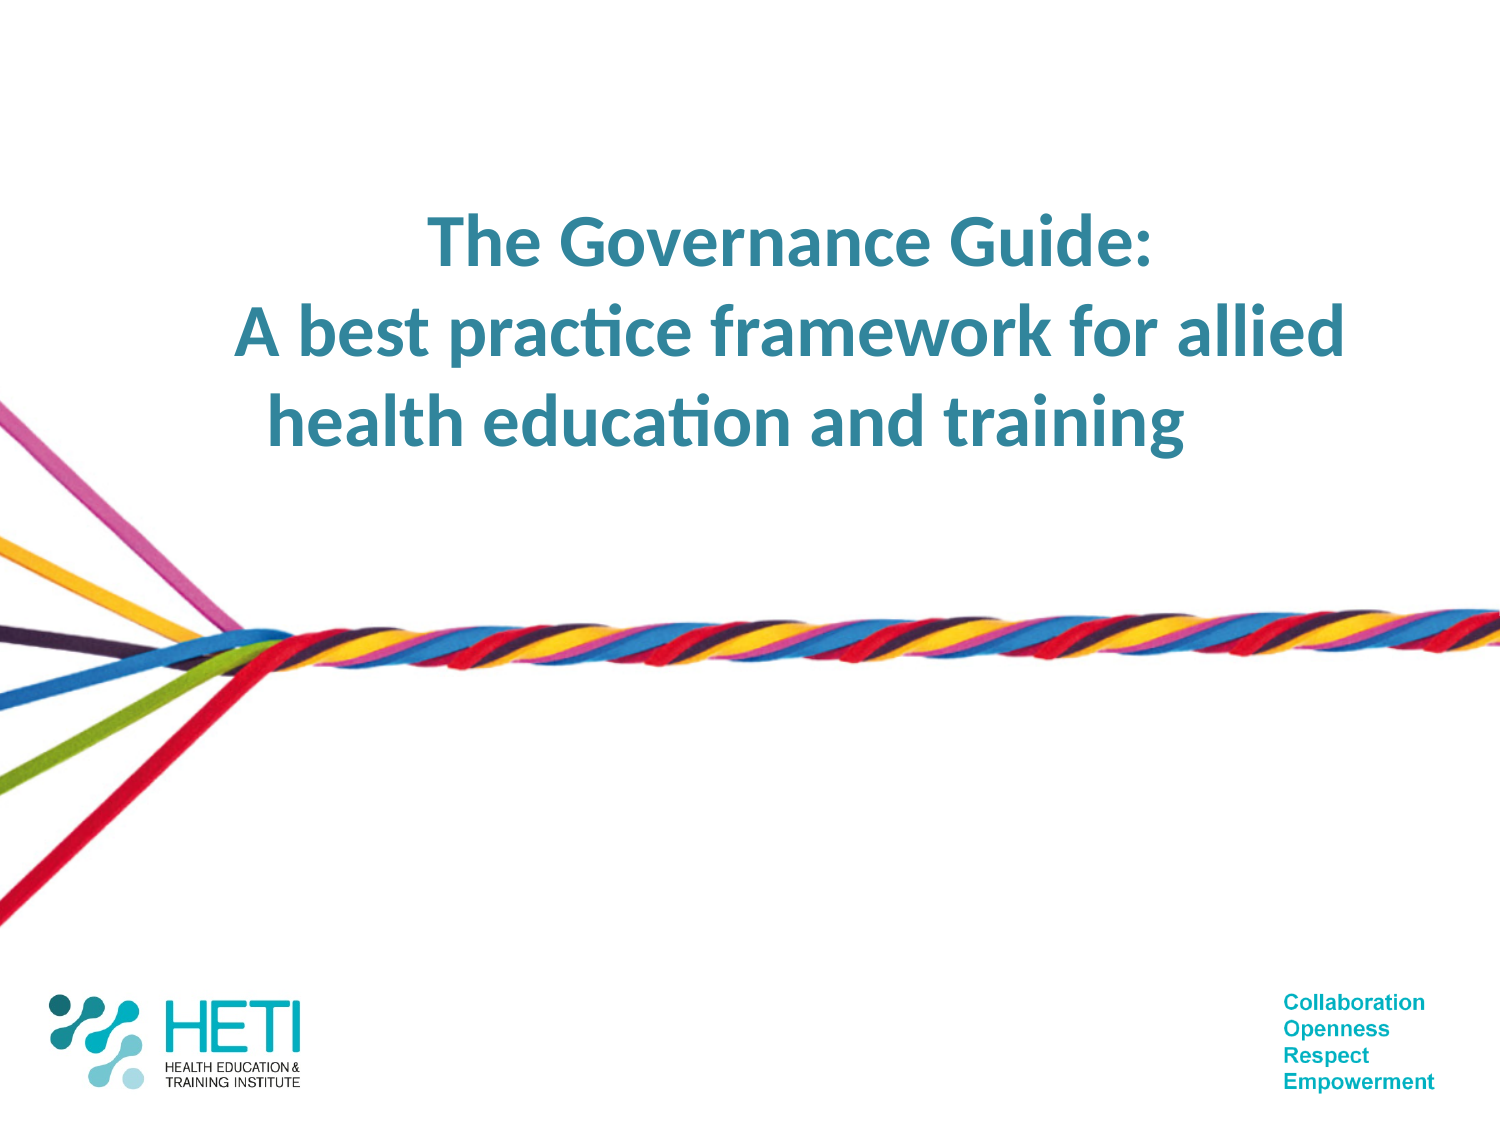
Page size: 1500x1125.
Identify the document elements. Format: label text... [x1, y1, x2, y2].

text_box The Governance Guide: A best practice framework for allied health education and training [194, 183, 1388, 347]
picture [0, 338, 1500, 955]
picture [1269, 987, 1448, 1097]
picture [38, 979, 314, 1105]
